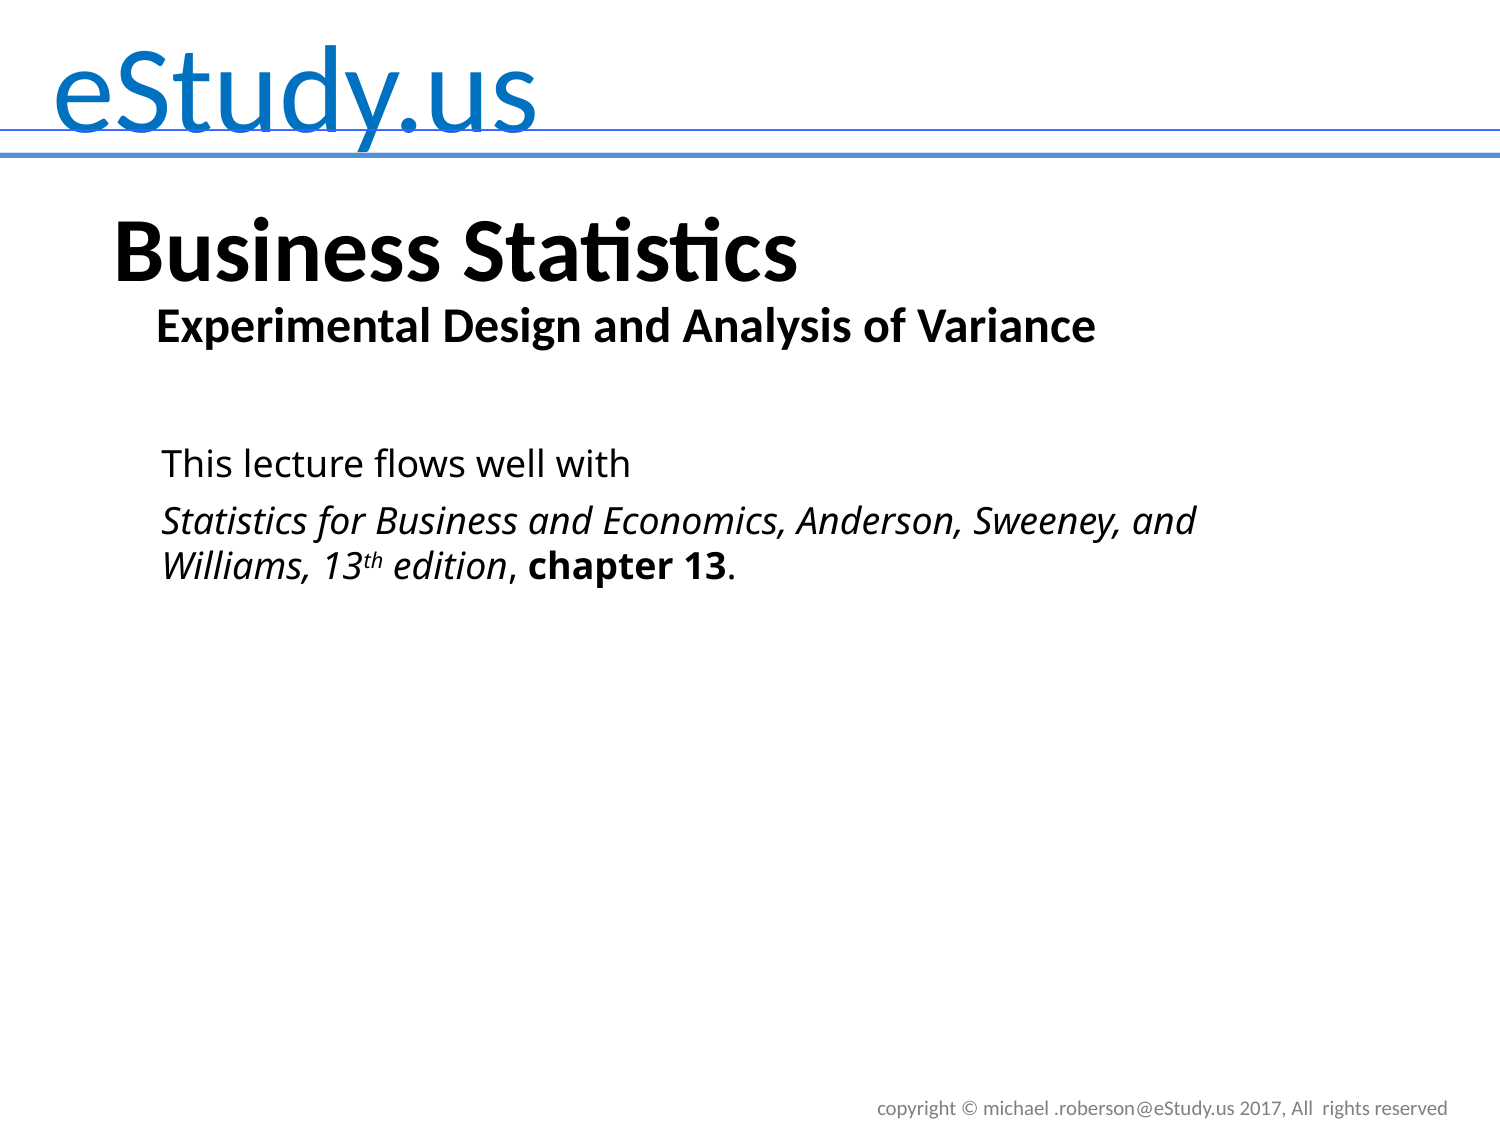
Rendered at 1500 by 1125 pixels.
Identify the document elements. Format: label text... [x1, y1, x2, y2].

text_box Business Statistics [98, 182, 815, 308]
text_box This lecture flows well with Statistics for Business and Economics, Anderson, Sweeney, and Williams, 13th edition, chapter 13. [146, 432, 1301, 595]
text_box Experimental Design and Analysis of Variance [141, 284, 1113, 360]
